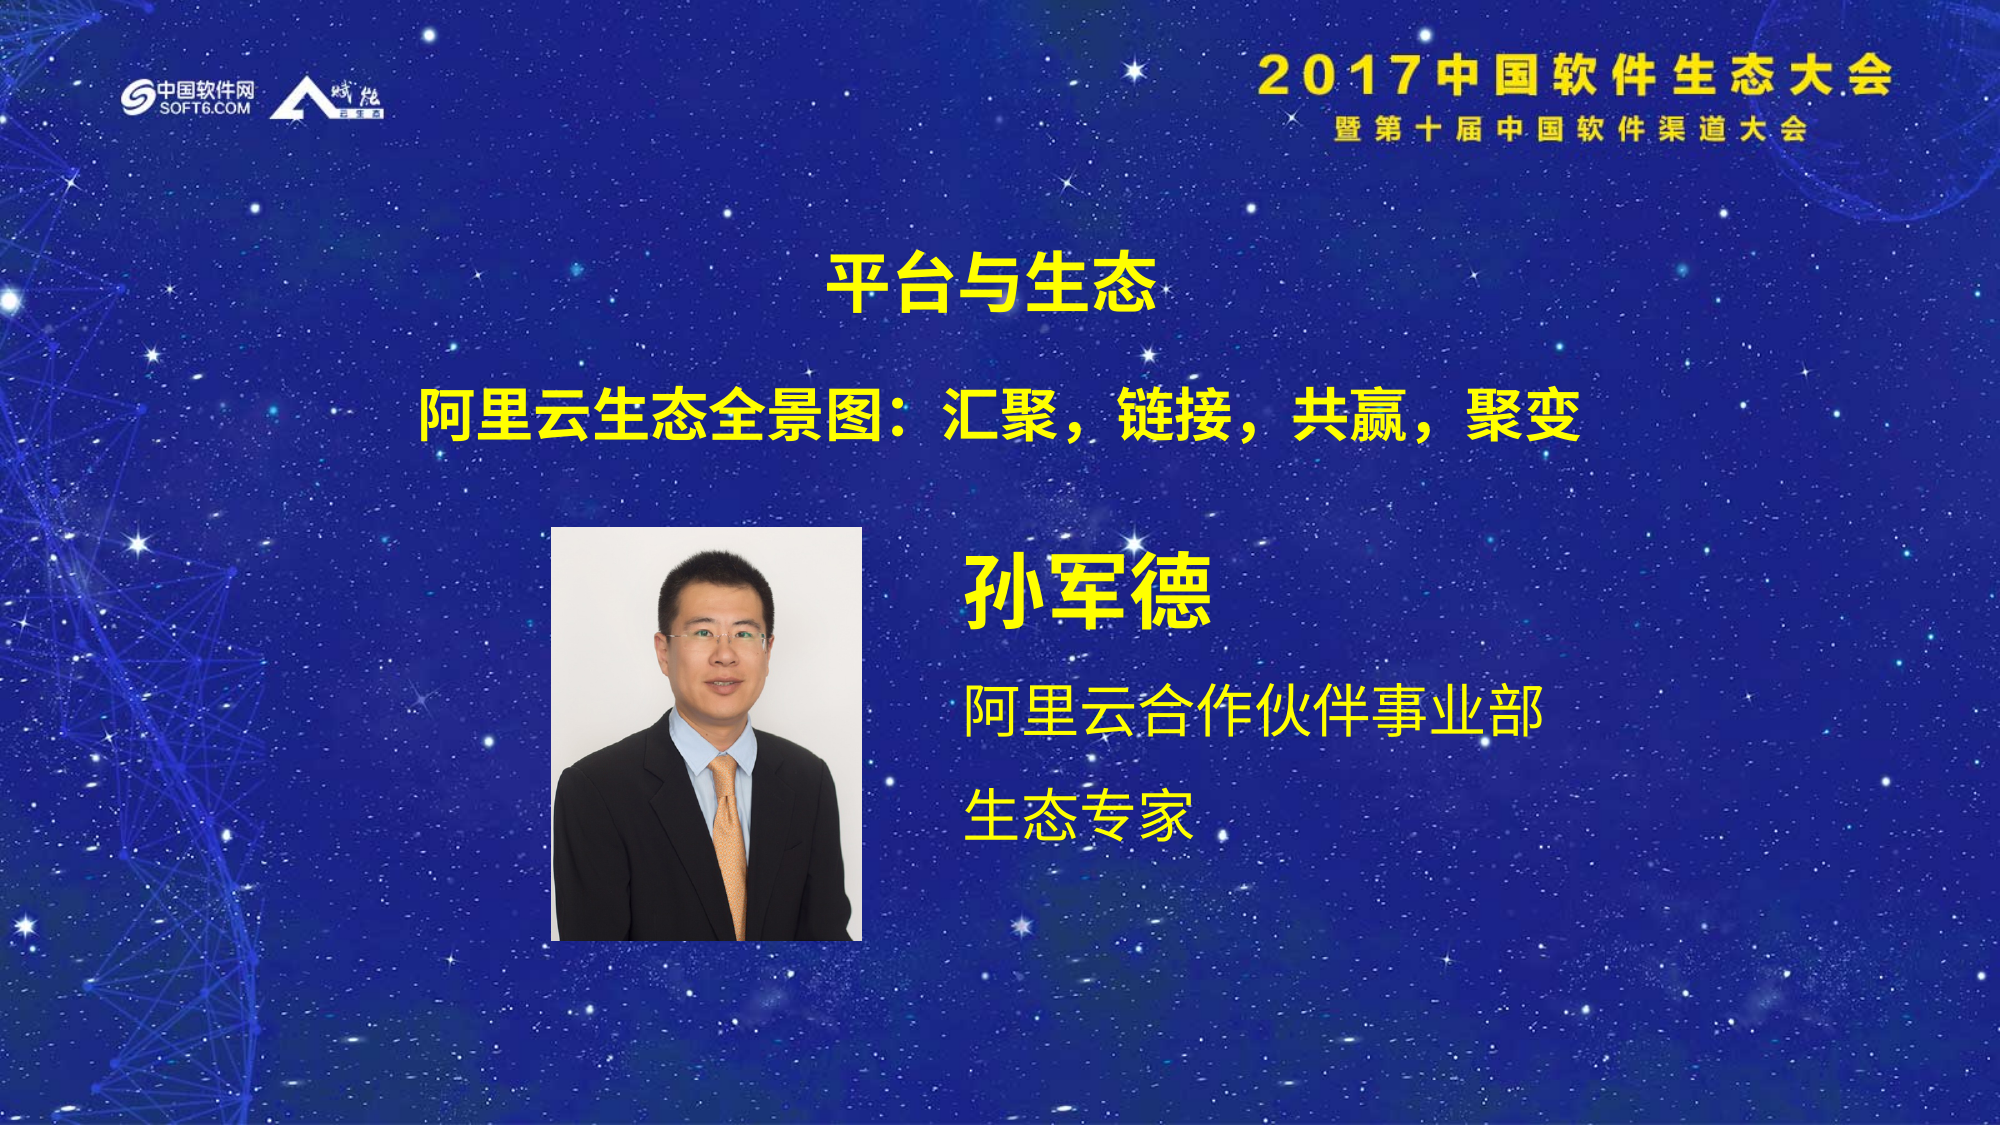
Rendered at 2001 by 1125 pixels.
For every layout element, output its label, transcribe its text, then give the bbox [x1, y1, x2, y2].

text_box 阿里云生态全景图：汇聚，链接，共赢，聚变 [362, 361, 1638, 429]
picture [0, 0, 2000, 1125]
text_box 孙军德 阿里云合作伙伴事业部 生态专家 [951, 603, 1673, 734]
text_box 平台与生态 [569, 208, 1414, 313]
